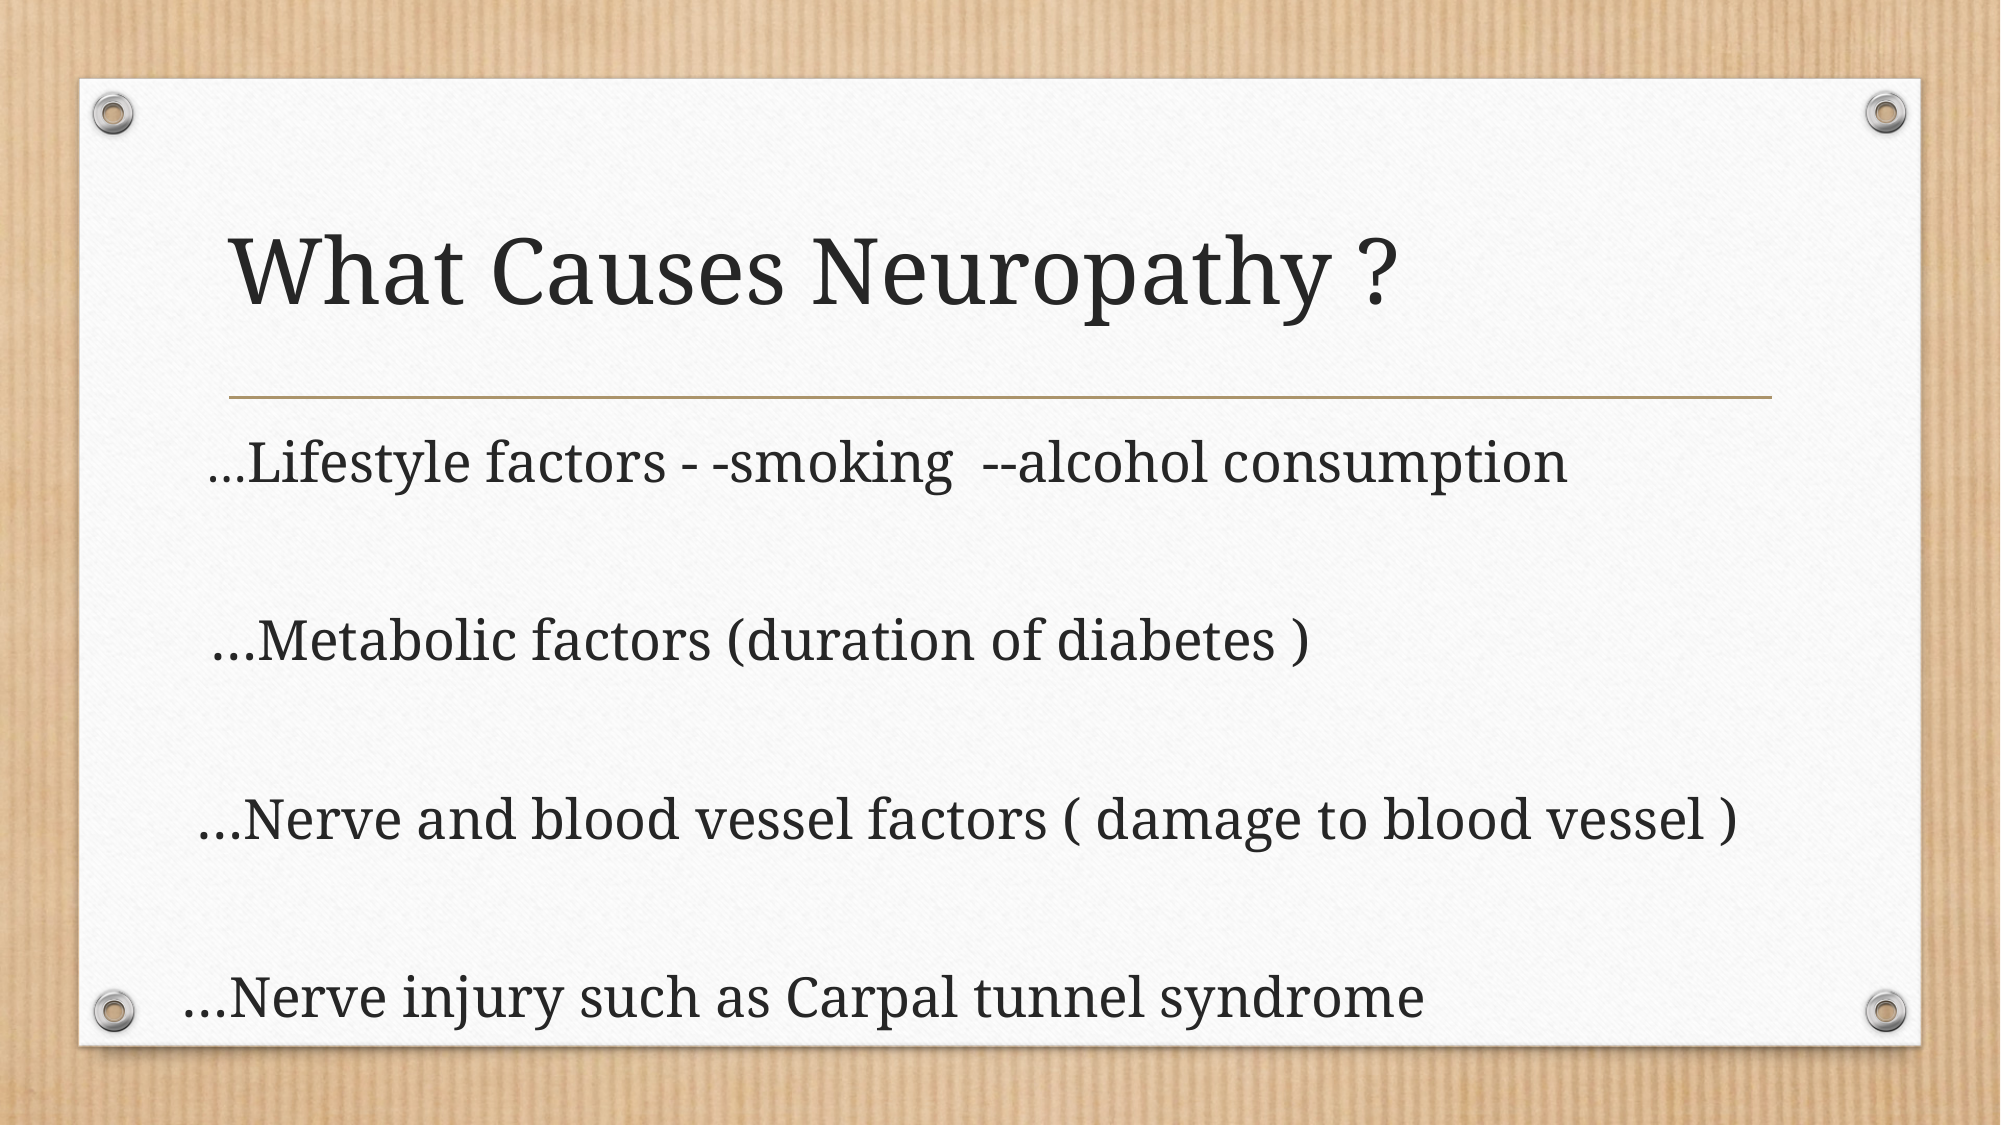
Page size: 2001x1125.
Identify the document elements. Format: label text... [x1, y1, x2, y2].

picture [0, 0, 2001, 1125]
list …Lifestyle factors - -smoking --alcohol consumption …Metabolic factors (duration of diabetes ) …Nerve and blood vessel factors ( damage to blood vessel ) …Nerve injury such as Carpal tunnel syndrome [81, 419, 1916, 1041]
title What Causes Neuropathy ? [212, 161, 1788, 375]
